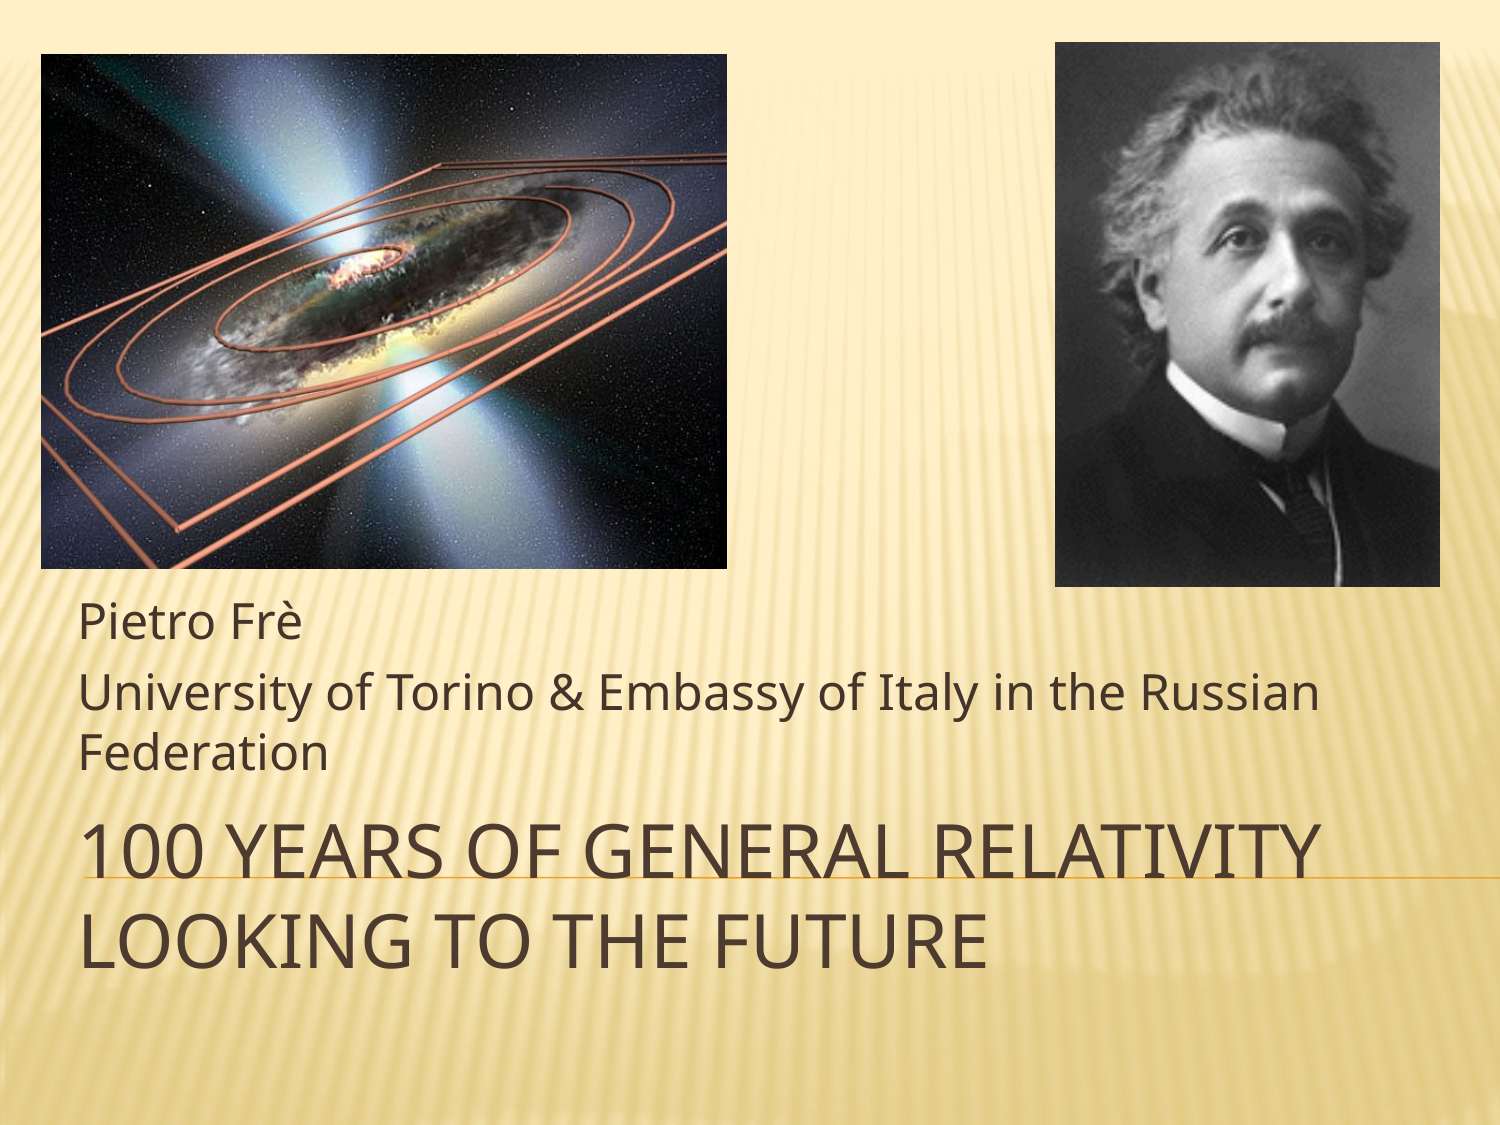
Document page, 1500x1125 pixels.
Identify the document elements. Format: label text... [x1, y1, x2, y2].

subtitle Pietro Frè University of Torino & Embassy of Italy in the Russian Federation [62, 637, 1450, 788]
picture [1054, 42, 1440, 587]
title 100 Years of GENERAL RELATIVITY looking to the future [62, 796, 1450, 997]
picture [40, 54, 727, 569]
